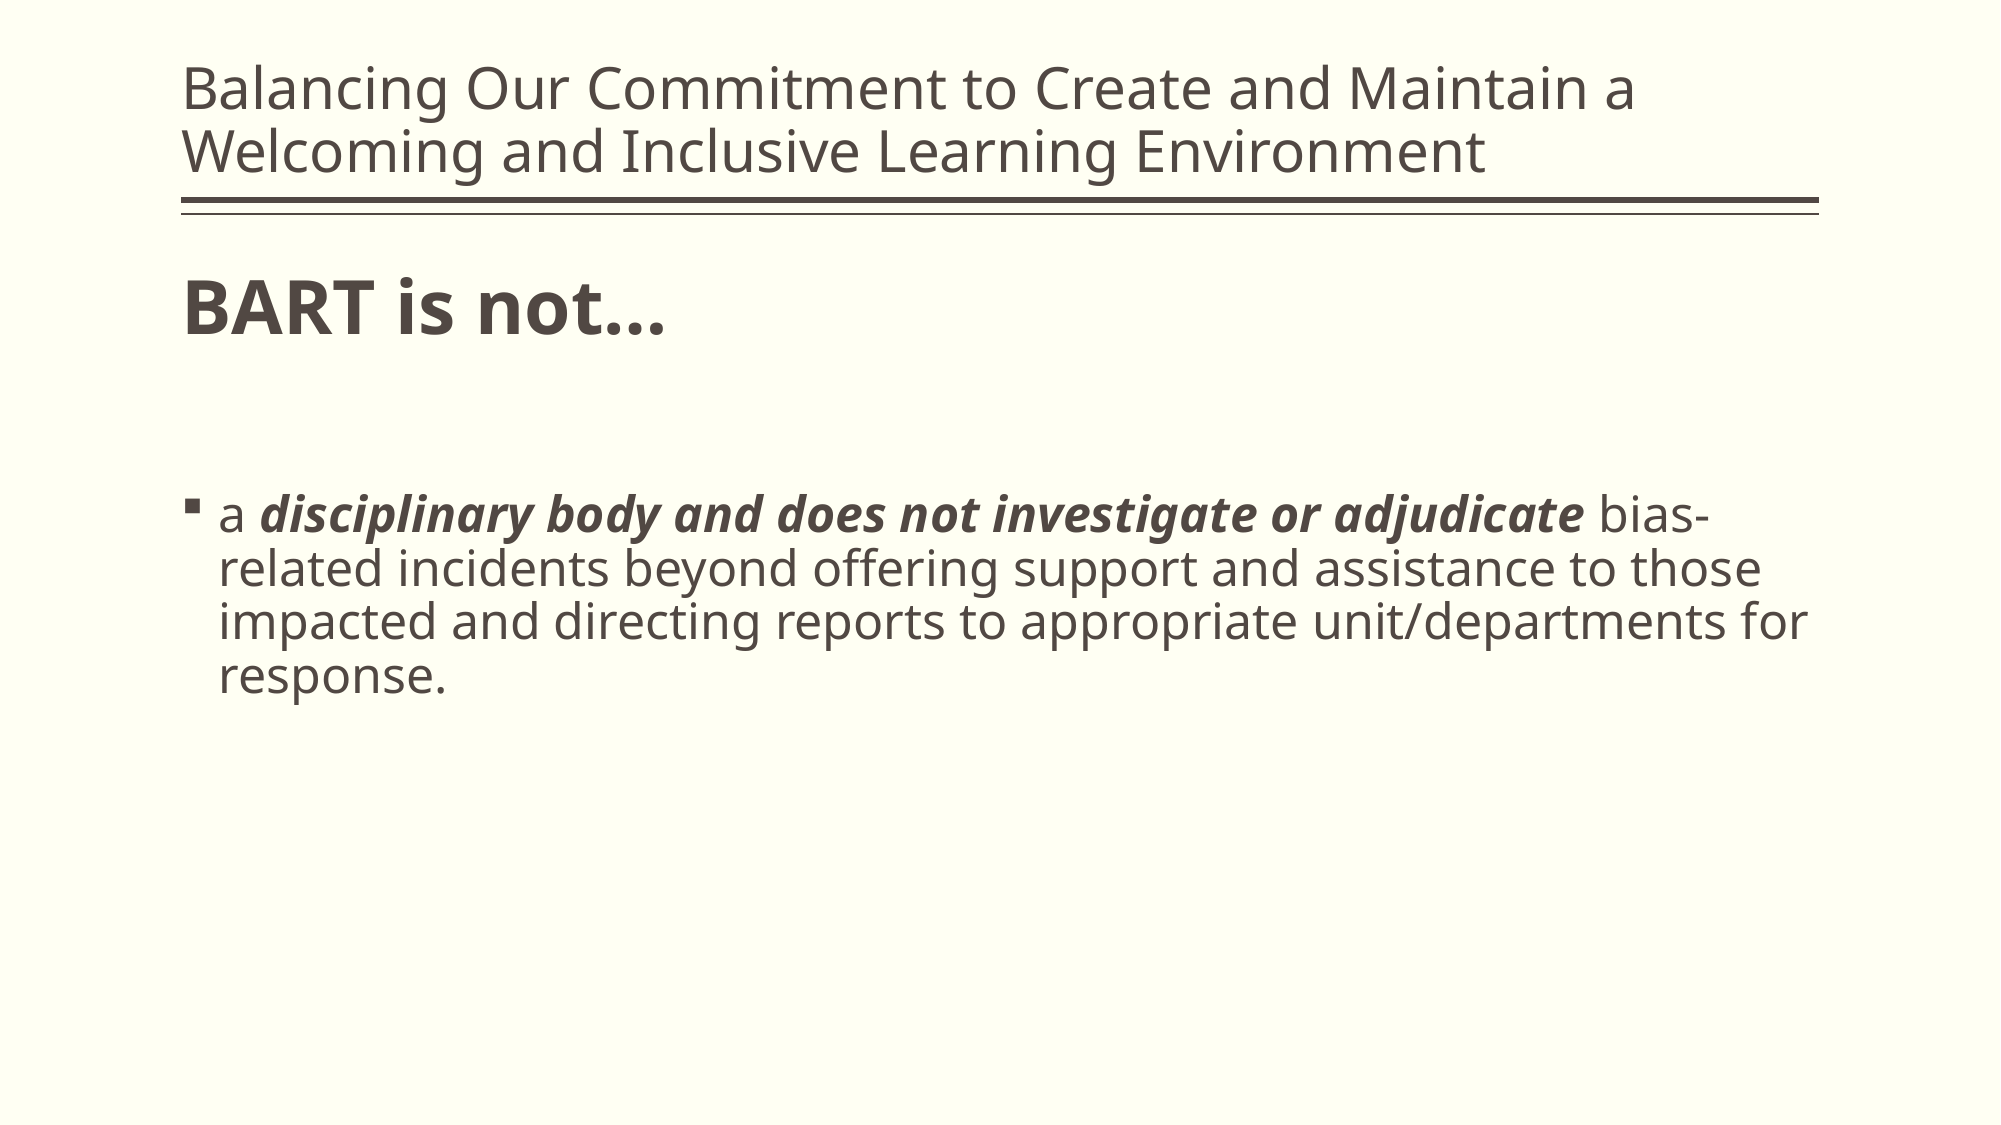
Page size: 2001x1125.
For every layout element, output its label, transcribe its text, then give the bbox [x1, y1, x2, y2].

list BART is not… a disciplinary body and does not investigate or adjudicate bias-related incidents beyond offering support and assistance to those impacted and directing reports to appropriate unit/departments for response. [181, 262, 1819, 1013]
title Balancing Our Commitment to Create and Maintain a Welcoming and Inclusive Learning Environment [181, 12, 1819, 193]
